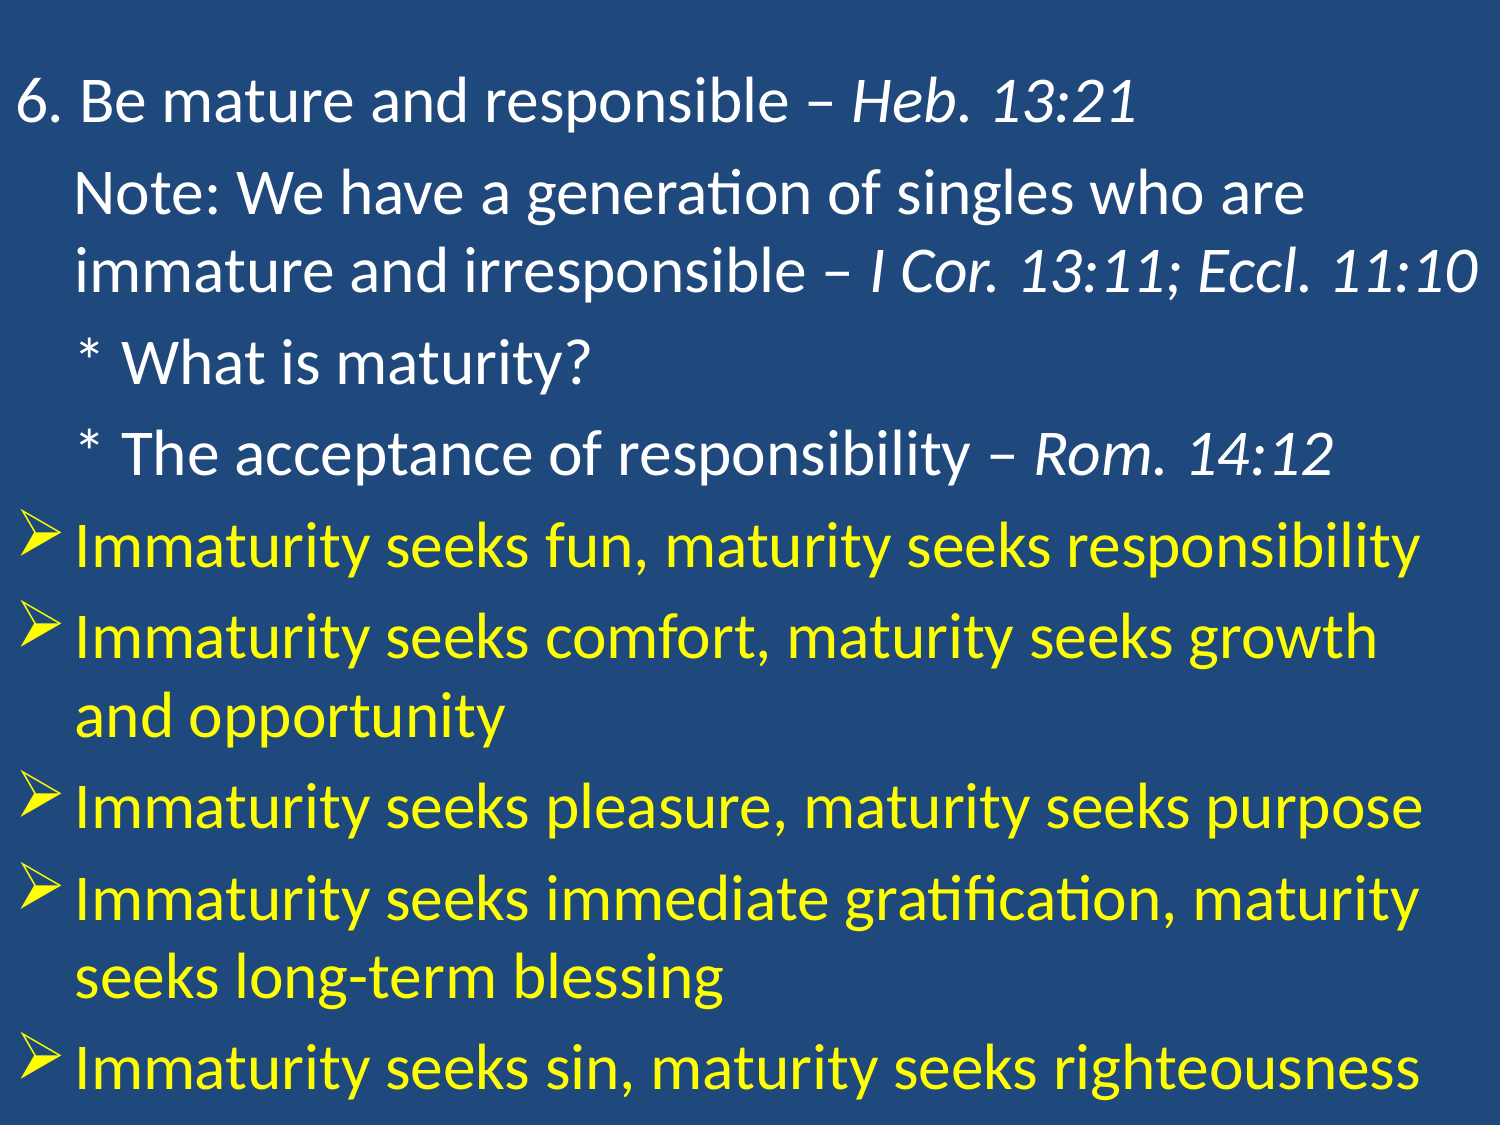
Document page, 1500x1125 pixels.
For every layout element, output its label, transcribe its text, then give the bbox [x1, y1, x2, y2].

list 6. Be mature and responsible – Heb. 13:21 Note: We have a generation of singles who are immature and irresponsible – I Cor. 13:11; Eccl. 11:10 * What is maturity? * The acceptance of responsibility – Rom. 14:12 Immaturity seeks fun, maturity seeks responsibility Immaturity seeks comfort, maturity seeks growth and opportunity Immaturity seeks pleasure, maturity seeks purpose Immaturity seeks immediate gratification, maturity seeks long-term blessing Immaturity seeks sin, maturity seeks righteousness [0, 50, 1500, 1125]
